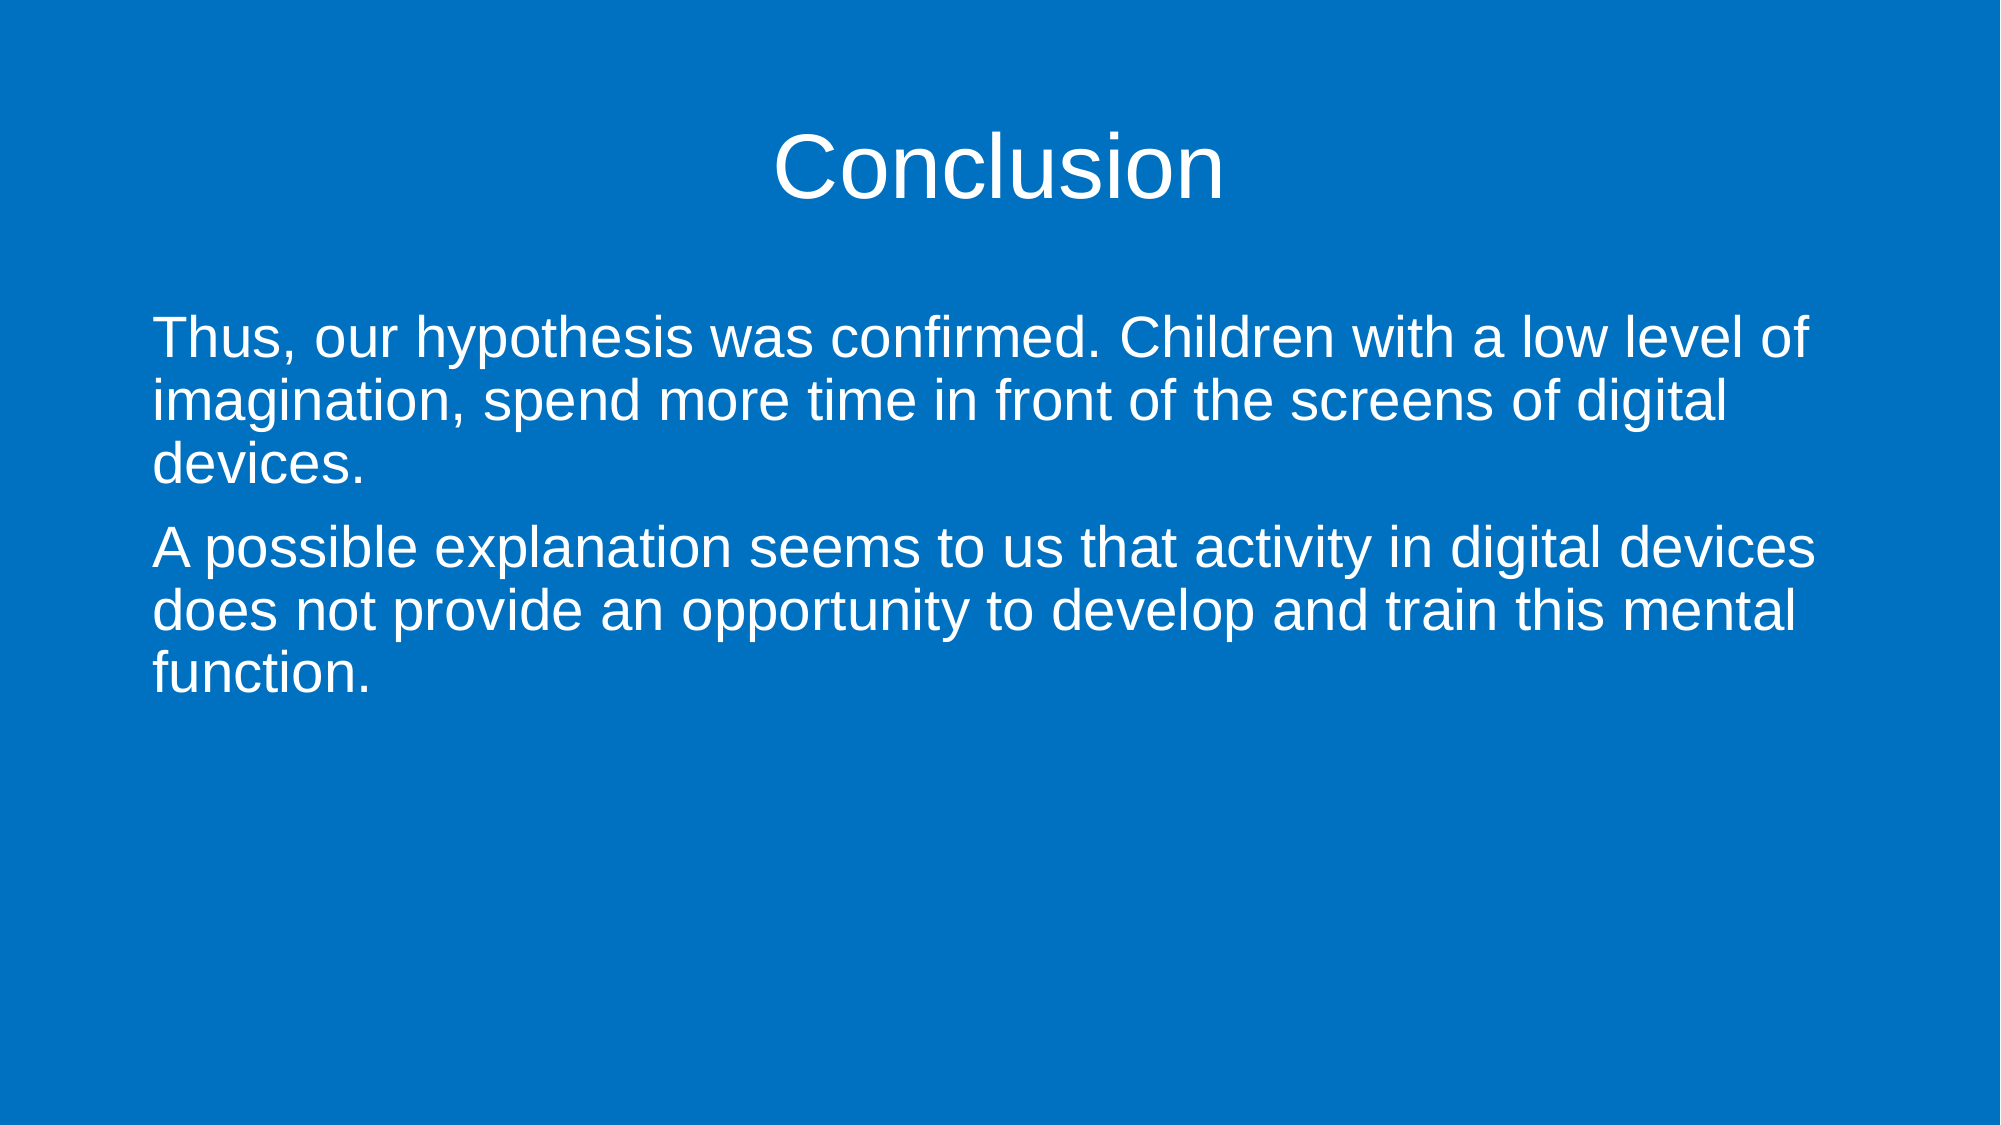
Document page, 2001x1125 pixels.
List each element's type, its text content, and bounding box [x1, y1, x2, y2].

title Conclusion [137, 59, 1863, 278]
list Thus, our hypothesis was confirmed. Children with a low level of imagination, spend more time in front of the screens of digital devices. A possible explanation seems to us that activity in digital devices does not provide an opportunity to develop and train this mental function. [137, 299, 1863, 1014]
